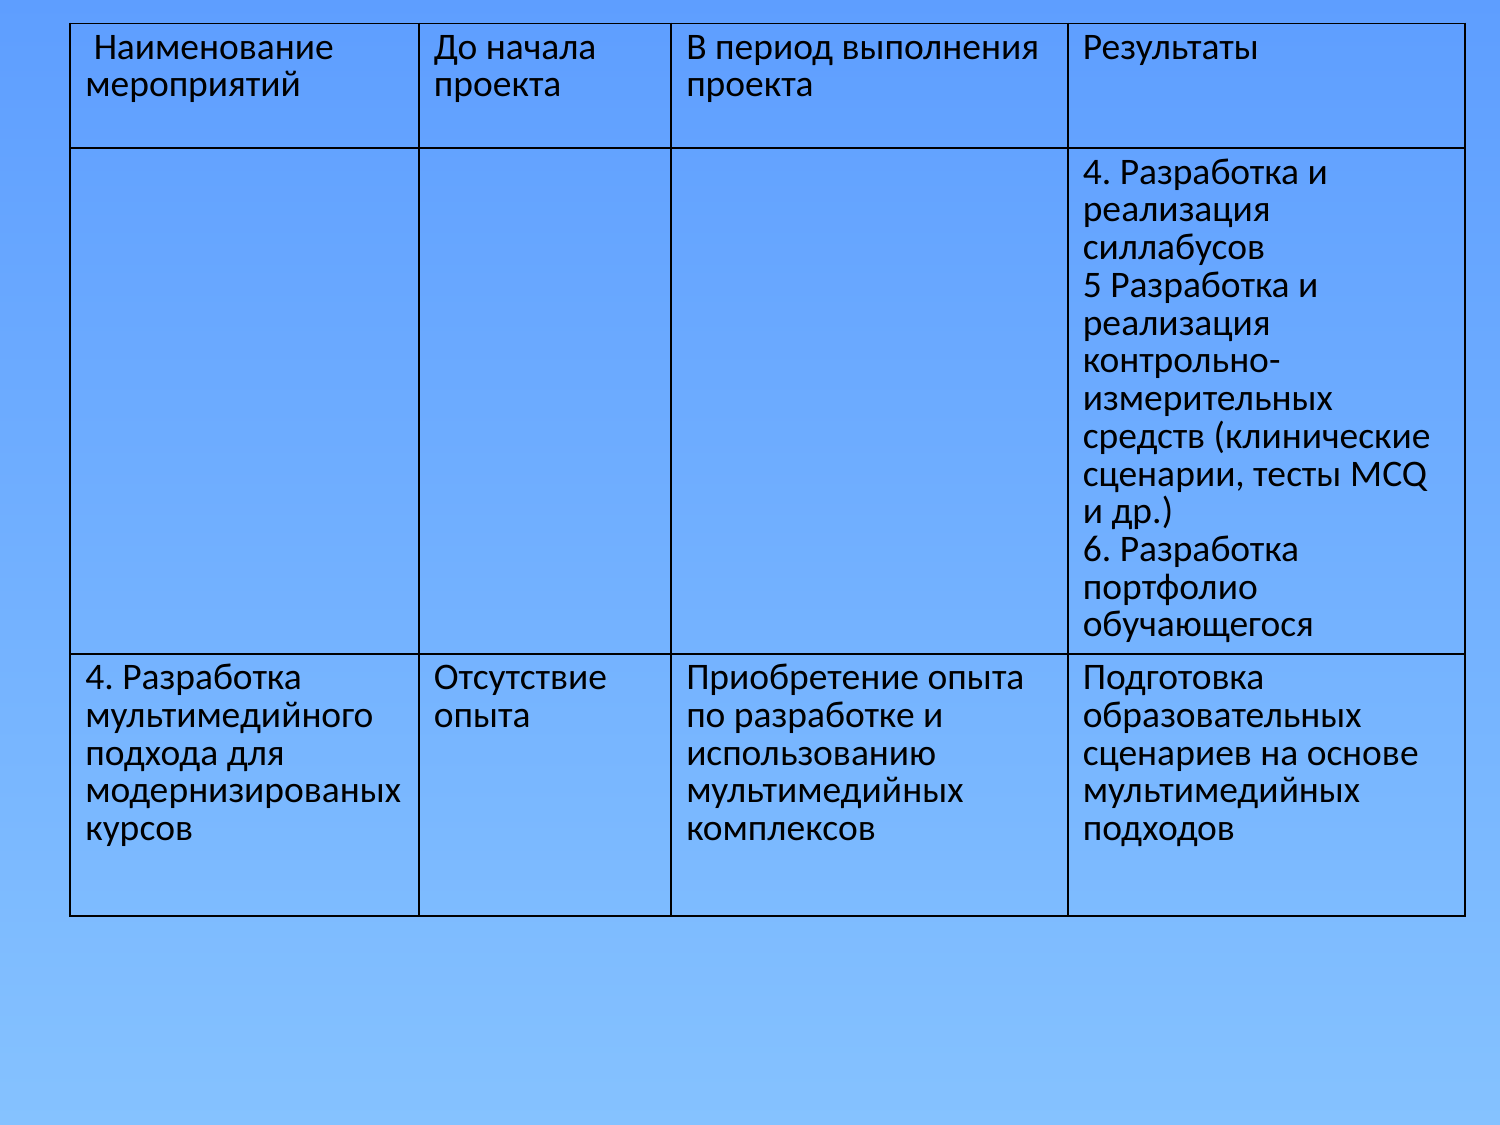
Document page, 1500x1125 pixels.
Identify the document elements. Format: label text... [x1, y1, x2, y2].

table_header В период выполнения проекта [672, 24, 1067, 147]
table_cell [420, 149, 670, 653]
table_cell Подготовка образовательных сценариев на основе мультимедийных подходов [1069, 655, 1464, 915]
table_header До начала проекта [420, 24, 670, 147]
table_header Наименование мероприятий [71, 24, 418, 147]
table_cell Отсутствие опыта [420, 655, 670, 915]
table_header Результаты [1069, 24, 1464, 147]
table_cell [672, 149, 1067, 653]
table_cell [71, 149, 418, 653]
table_cell 4. Разработка мультимедийного подхода для модернизированых курсов [71, 655, 418, 915]
table_cell Приобретение опыта по разработке и использованию мультимедийных комплексов [672, 655, 1067, 915]
table_cell 4. Разработка и реализация силлабусов 5 Разработка и реализация контрольно-измерительных средств (клинические сценарии, тесты MCQ и др.) 6. Разработка портфолио обучающегося [1069, 149, 1464, 653]
